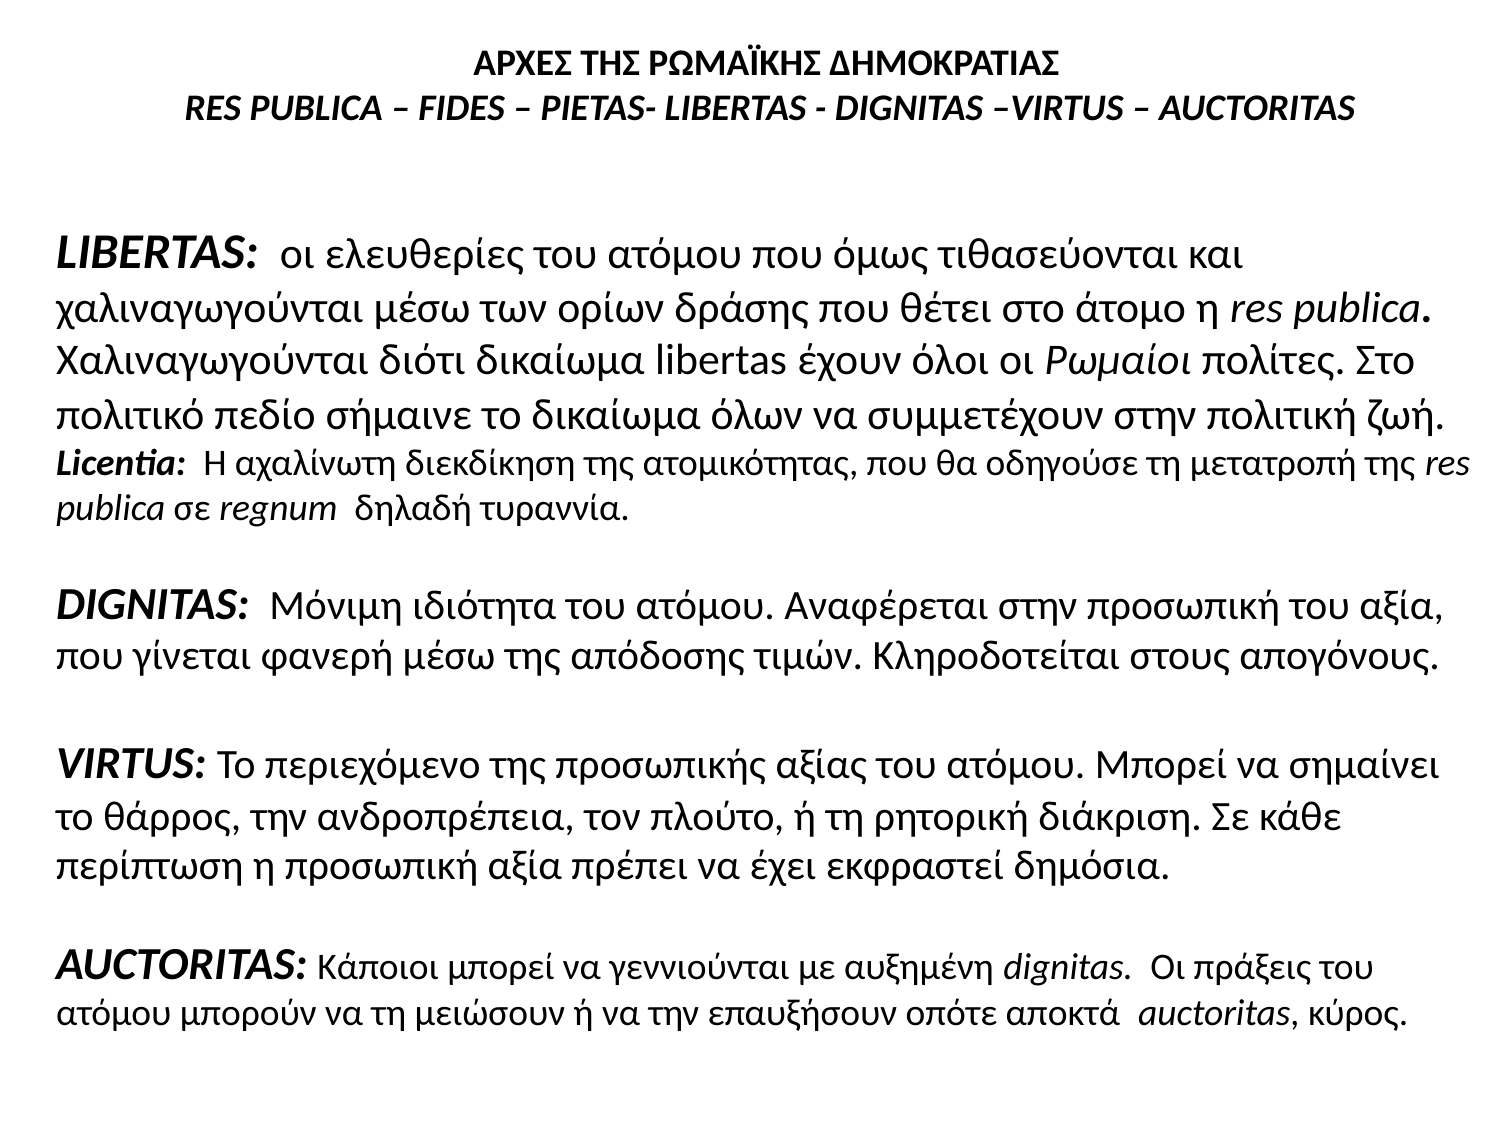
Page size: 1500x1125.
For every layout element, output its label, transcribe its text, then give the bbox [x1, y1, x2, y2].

text_box ΑΡΧΕΣ ΤΗΣ ΡΩΜΑΪΚΗΣ ΔΗΜΟΚΡΑΤΙΑΣ RES PUBLICA – FIDES – PIETAS- LIBERTAS - DIGNITAS –VIRTUS – AUCTORITAS LIBERTAS: οι ελευθερίες του ατόμου που όμως τιθασεύονται και χαλιναγωγούνται μέσω των ορίων δράσης που θέτει στο άτομο η res publica. Χαλιναγωγούνται διότι δικαίωμα libertas έχουν όλοι οι Ρωμαίοι πολίτες. Στο πολιτικό πεδίο σήμαινε το δικαίωμα όλων να συμμετέχουν στην πολιτική ζωή. Licentia: Η αχαλίνωτη διεκδίκηση της ατομικότητας, που θα οδηγούσε τη μετατροπή της res publica σε regnum δηλαδή τυραννία. DIGNITAS: Μόνιμη ιδιότητα του ατόμου. Αναφέρεται στην προσωπική του αξία, που γίνεται φανερή μέσω της απόδοσης τιμών. Κληροδοτείται στους απογόνους. VIRTUS: Το περιεχόμενο της προσωπικής αξίας του ατόμου. Μπορεί να σημαίνει το θάρρος, την ανδροπρέπεια, τον πλούτο, ή τη ρητορική διάκριση. Σε κάθε περίπτωση η προσωπική αξία πρέπει να έχει εκφραστεί δημόσια. AUCTORITAS: Κάποιοι μπορεί να γεννιούνται με αυξημένη dignitas. Οι πράξεις του ατόμου μπορούν να τη μειώσουν ή να την επαυξήσουν οπότε αποκτά auctoritas, κύρος. [41, 30, 1500, 1041]
